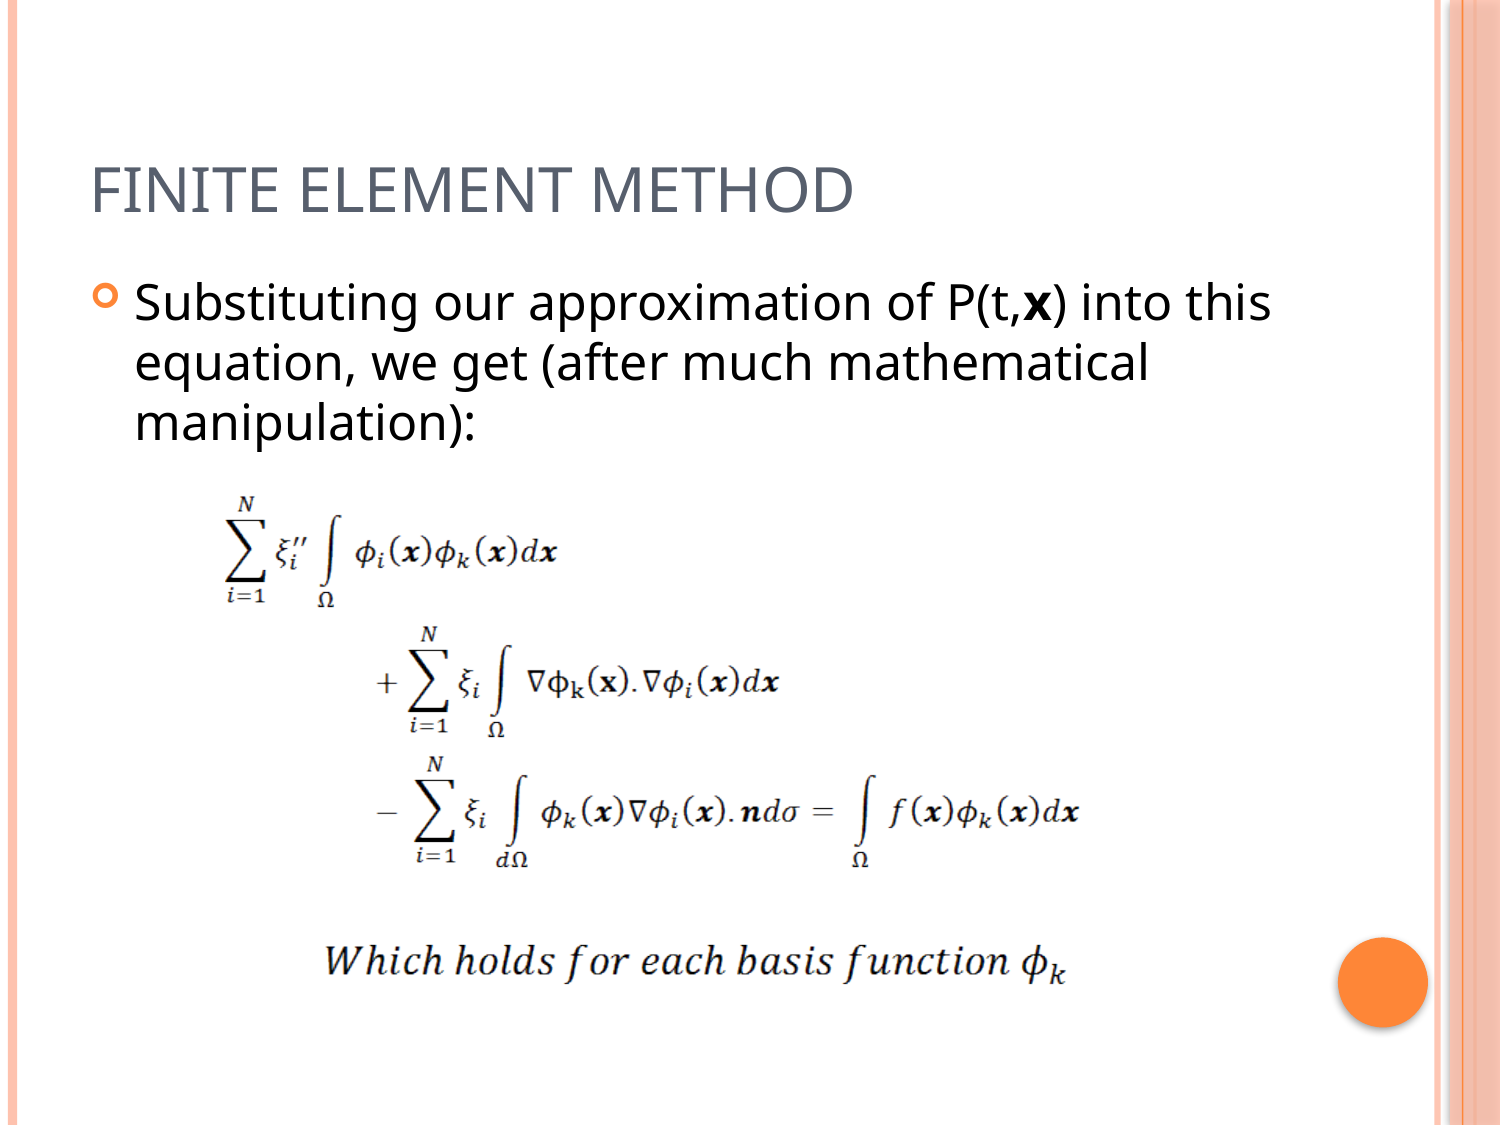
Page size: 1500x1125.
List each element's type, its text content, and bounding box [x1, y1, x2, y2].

title Finite Element Method [75, 45, 1300, 233]
list Substituting our approximation of P(t,x) into this equation, we get (after much mathematical manipulation): [75, 262, 1300, 1062]
picture [224, 486, 1201, 877]
picture [324, 936, 1070, 995]
